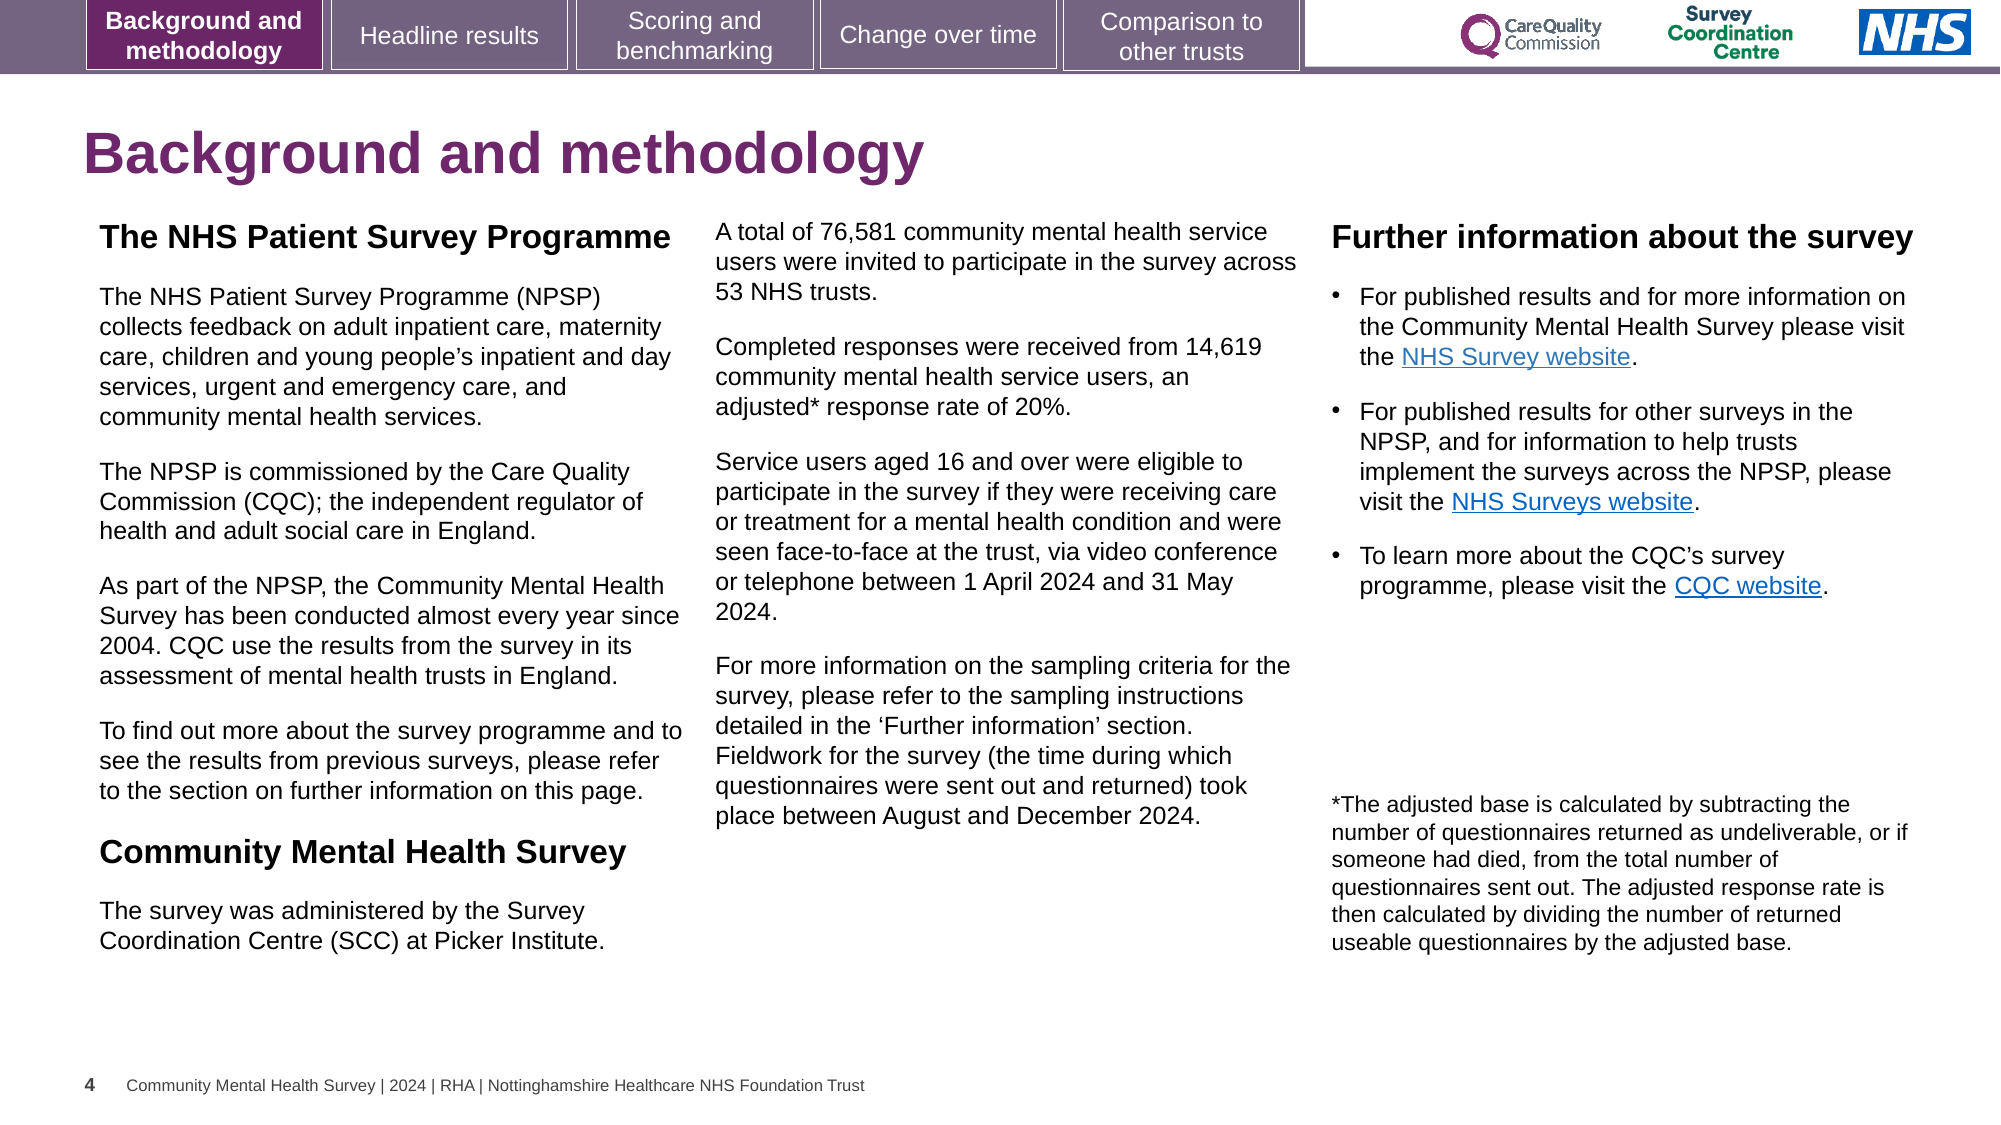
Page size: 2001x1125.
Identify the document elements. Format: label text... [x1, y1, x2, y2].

text_box The NHS Patient Survey Programme The NHS Patient Survey Programme (NPSP) collects feedback on adult inpatient care, maternity care, children and young people’s inpatient and day services, urgent and emergency care, and community mental health services. The NPSP is commissioned by the Care Quality Commission (CQC); the independent regulator of health and adult social care in England. As part of the NPSP, the Community Mental Health Survey has been conducted almost every year since 2004. CQC use the results from the survey in its assessment of mental health trusts in England. To find out more about the survey programme and to see the results from previous surveys, please refer to the section on further information on this page. Community Mental Health Survey The survey was administered by the Survey Coordination Centre (SCC) at Picker Institute. A total of 76,581 community mental health service users were invited to participate in the survey across 53 NHS trusts. Completed responses were received from 14,619 community mental health service users, an adjusted* response rate of 20%. Service users aged 16 and over were eligible to participate in the survey if they were receiving care or treatment for a mental health condition and were seen face-to-face at the trust, via video conference or telephone between 1 April 2024 and 31 May 2024. For more information on the sampling criteria for the survey, please refer to the sampling instructions detailed in the ‘Further information’ section. Fieldwork for the survey (the time during which questionnaires were sent out and returned) took place between August and December 2024. Further information about the survey For published results and for more information on the Community Mental Health Survey please visit the NHS Survey website. For published results for other surveys in the NPSP, and for information to help trusts implement the surveys across the NPSP, please visit the NHS Surveys website. To learn more about the CQC’s survey programme, please visit the CQC website. *The adjusted base is calculated by subtracting the number of questionnaires returned as undeliverable, or if someone had died, from the total number of questionnaires sent out. The adjusted response rate is then calculated by dividing the number of returned useable questionnaires by the adjusted base. [84, 208, 1933, 989]
text_box 4 [84, 1065, 122, 1125]
title Background and methodology [68, 100, 1942, 209]
picture [1859, 9, 1971, 55]
picture [1666, 3, 1794, 61]
picture [1460, 13, 1602, 59]
